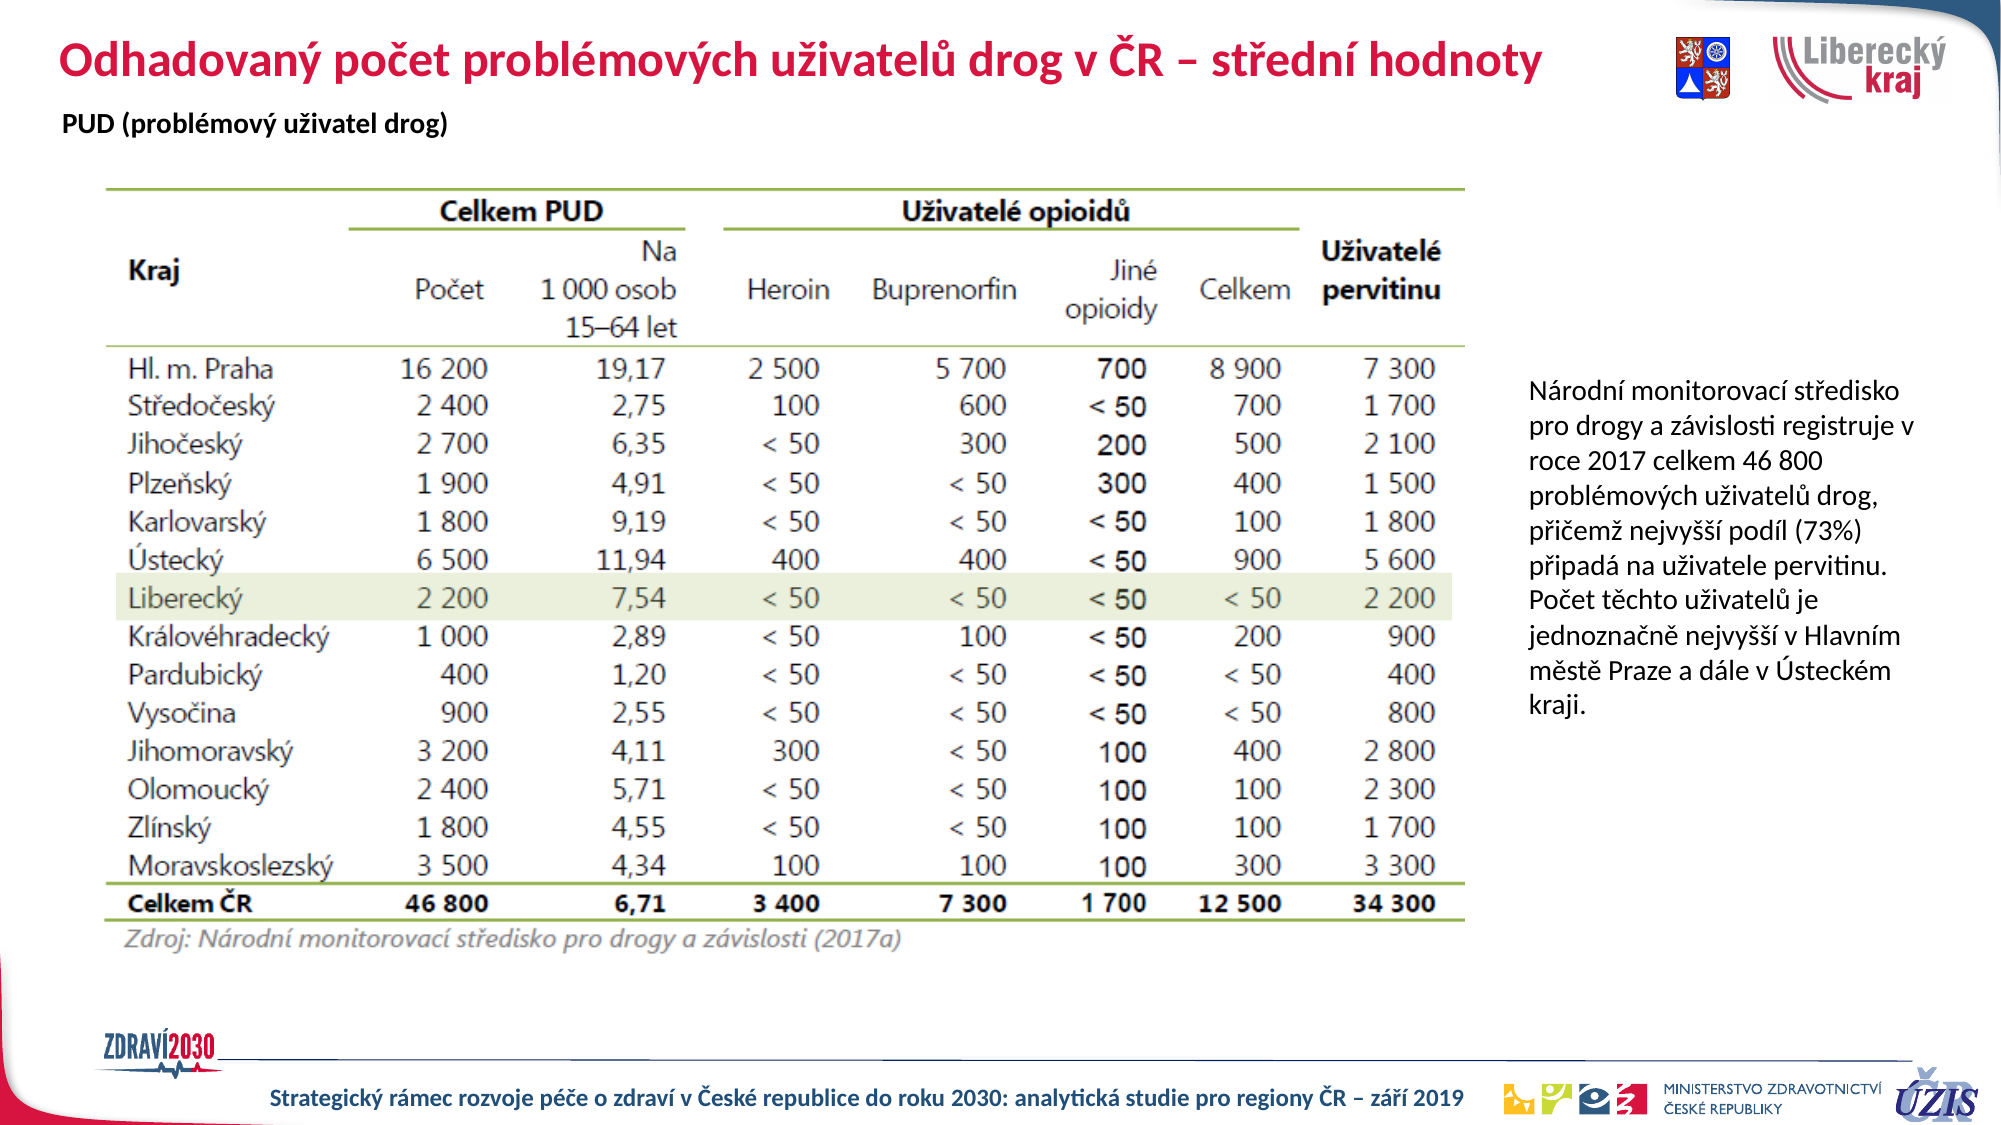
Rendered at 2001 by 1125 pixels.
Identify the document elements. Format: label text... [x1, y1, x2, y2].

picture [103, 188, 1465, 957]
text_box Národní monitorovací středisko pro drogy a závislosti registruje v roce 2017 celkem 46 800 problémových uživatelů drog, přičemž nejvyšší podíl (73%) připadá na uživatele pervitinu. Počet těchto uživatelů je jednoznačně nejvyšší v Hlavním městě Praze a dále v Ústeckém kraji. [1514, 363, 1946, 899]
picture [94, 1028, 223, 1079]
picture [1770, 31, 1954, 107]
title Odhadovaný počet problémových uživatelů drog v ČR – střední hodnoty [44, 26, 1770, 130]
text_box PUD (problémový uživatel drog) [0, 95, 1346, 158]
